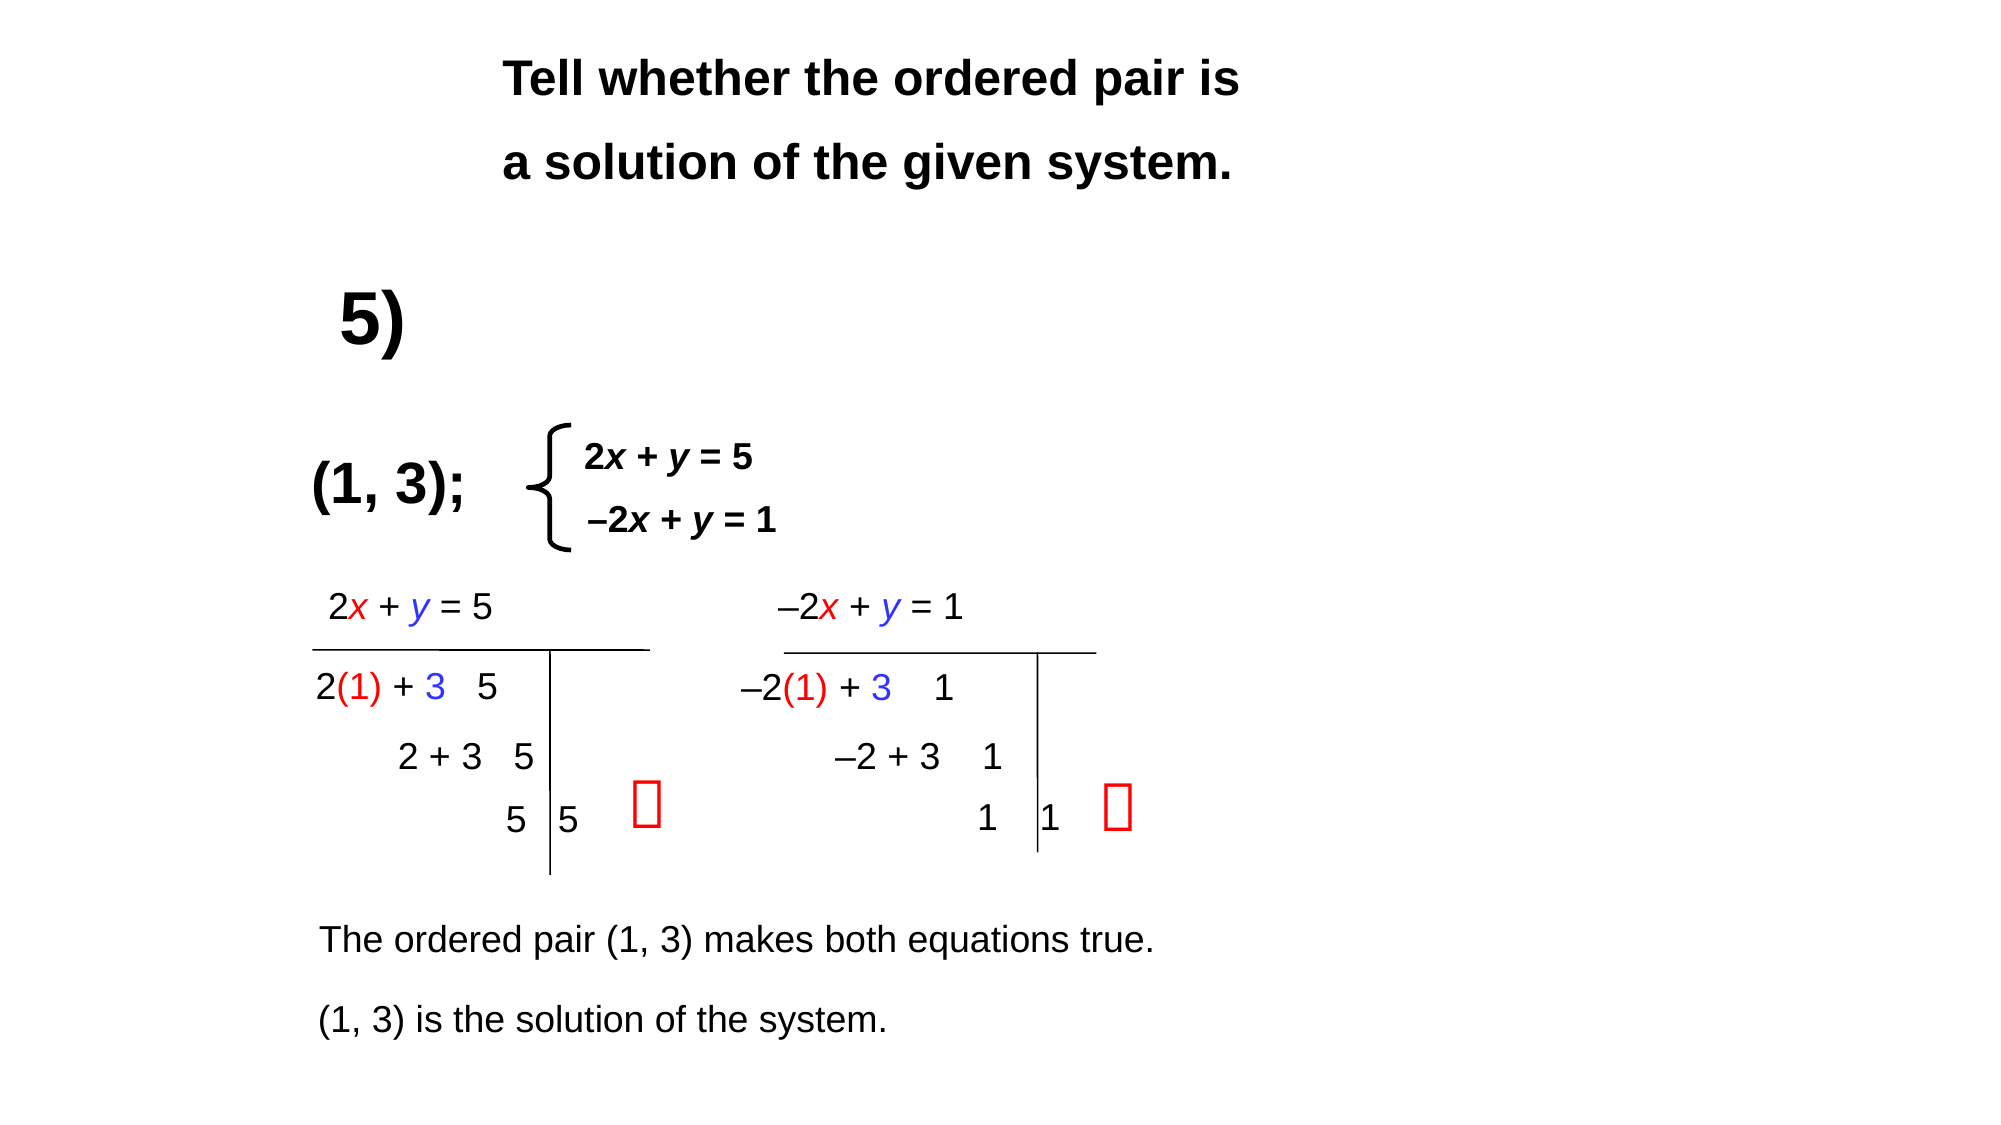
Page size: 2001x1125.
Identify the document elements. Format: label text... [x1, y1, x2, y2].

text_box Tell whether the ordered pair is a solution of the given system. [487, 37, 1900, 198]
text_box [724, 574, 1185, 854]
text_box The ordered pair (1, 3) makes both equations true. [304, 907, 1720, 967]
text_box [247, 424, 794, 551]
text_box 5) [324, 262, 488, 368]
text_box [299, 574, 713, 876]
text_box (1, 3) is the solution of the system. [303, 987, 904, 1048]
